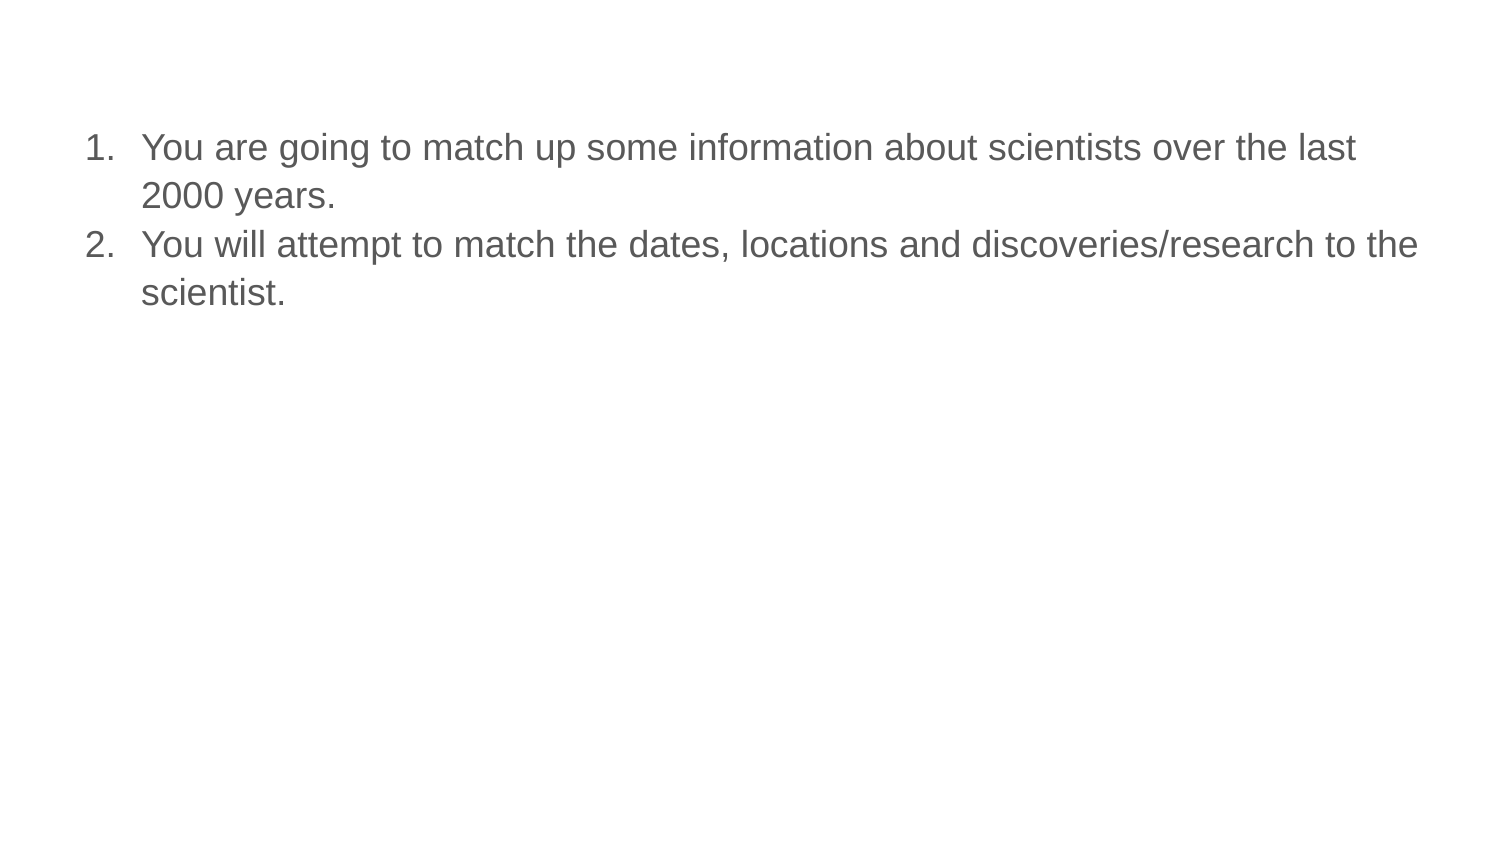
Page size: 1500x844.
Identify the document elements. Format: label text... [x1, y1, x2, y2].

list You are going to match up some information about scientists over the last 2000 years. You will attempt to match the dates, locations and discoveries/research to the scientist. [51, 105, 1449, 666]
